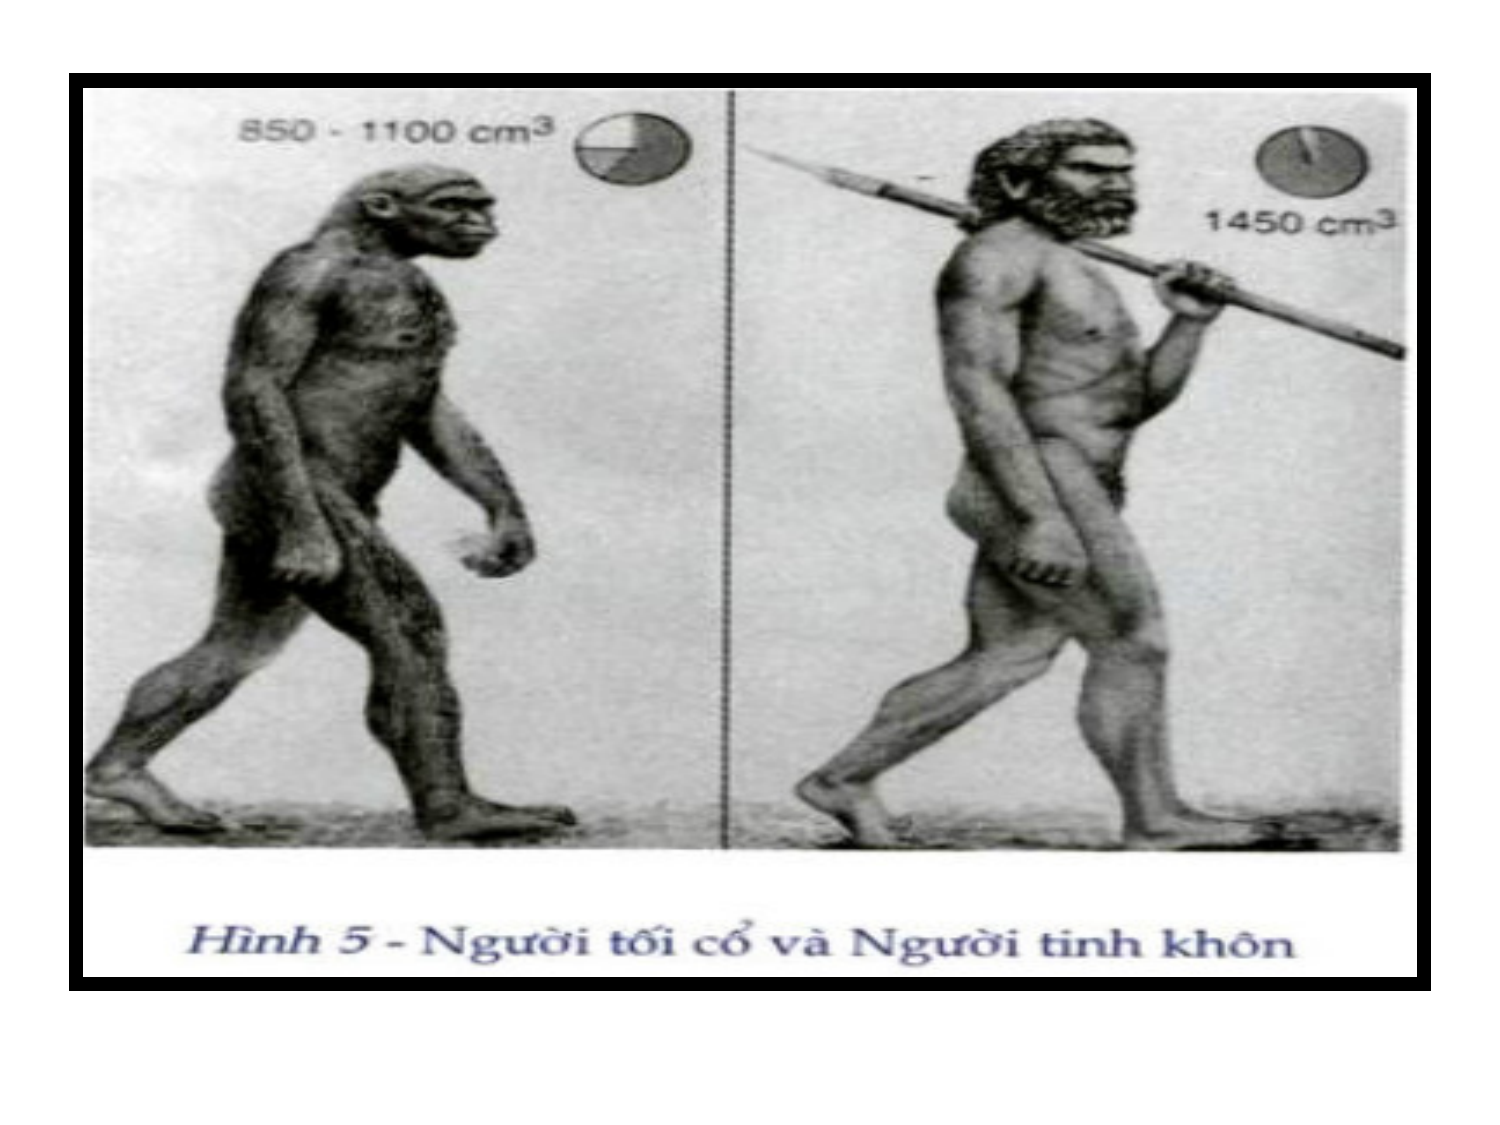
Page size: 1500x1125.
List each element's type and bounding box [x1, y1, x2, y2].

list [83, 87, 1417, 977]
